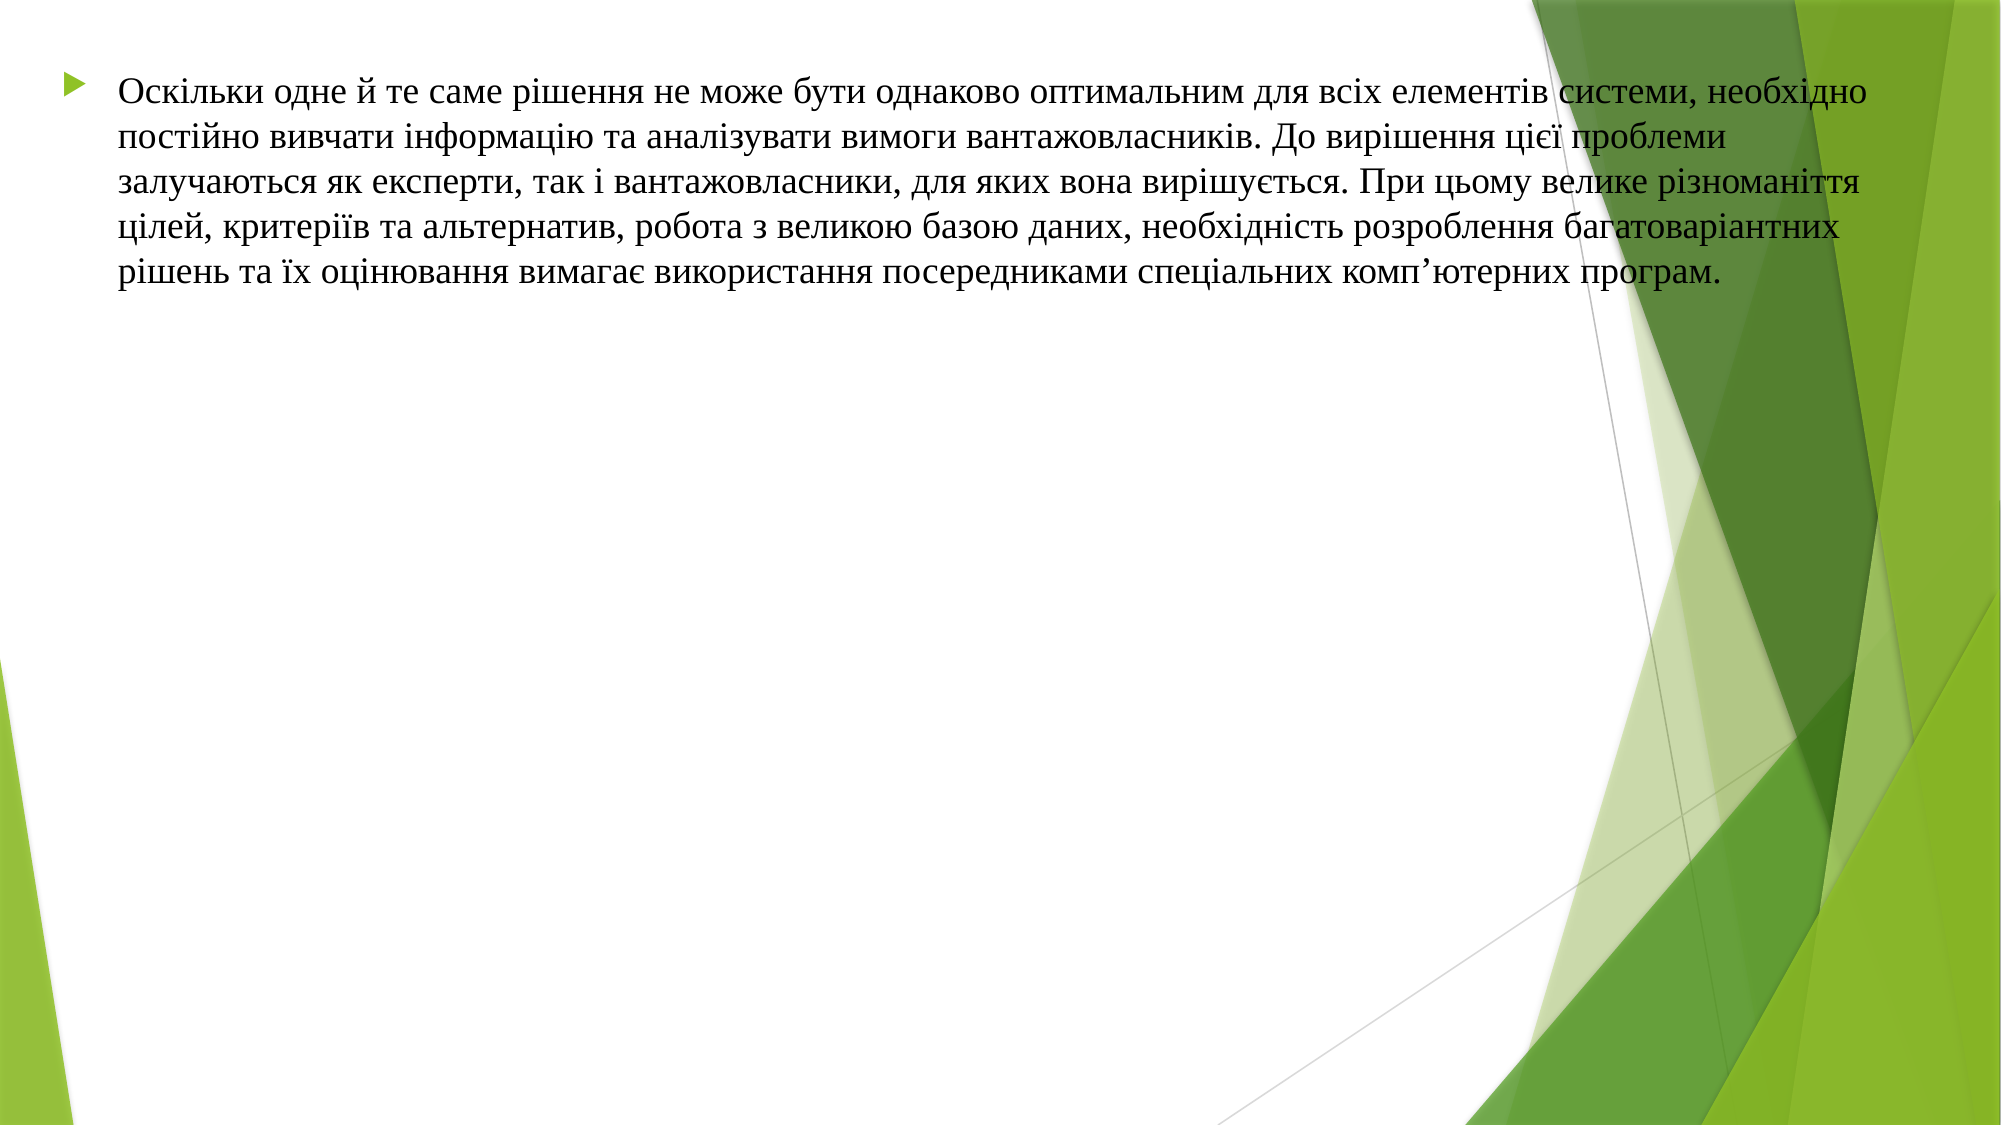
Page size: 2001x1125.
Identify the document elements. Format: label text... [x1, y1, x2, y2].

list Оскільки одне й те саме рішення не може бути однаково оптимальним для всіх елементів системи, необхідно постійно вивчати інформацію та аналізувати вимоги вантажовласників. До вирішення цієї проблеми залучаються як експерти, так і вантажовласники, для яких вона вирішується. При цьому велике різноманіття цілей, критеріїв та альтернатив, робота з великою базою даних, необхідність розроблення багатоваріантних рішень та їх оцінювання вимагає використання посередниками спеціальних комп’ютерних програм. [46, 58, 1916, 1106]
